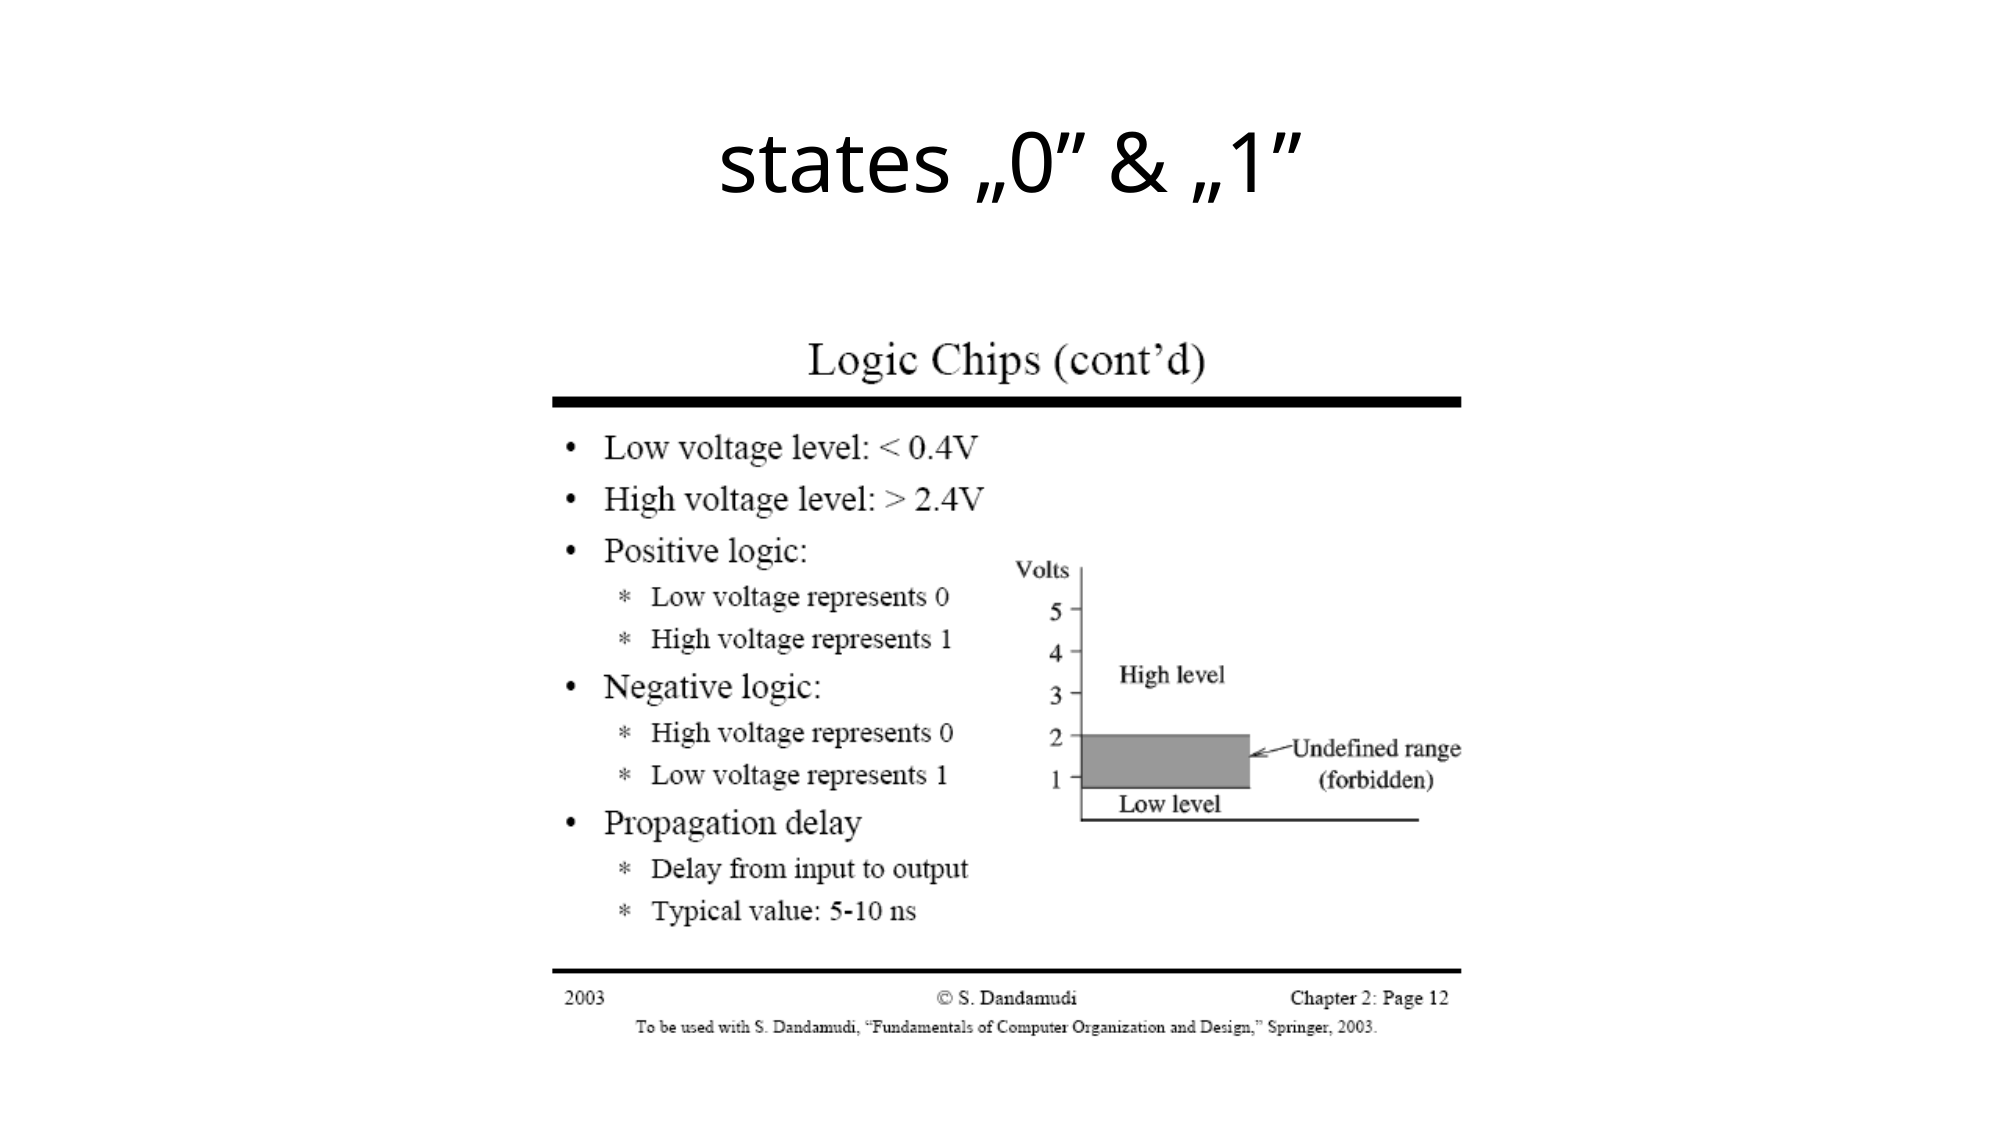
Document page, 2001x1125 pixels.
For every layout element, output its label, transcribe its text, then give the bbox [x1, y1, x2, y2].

picture [515, 314, 1510, 1059]
title states „0” & „1” [385, 42, 1661, 284]
